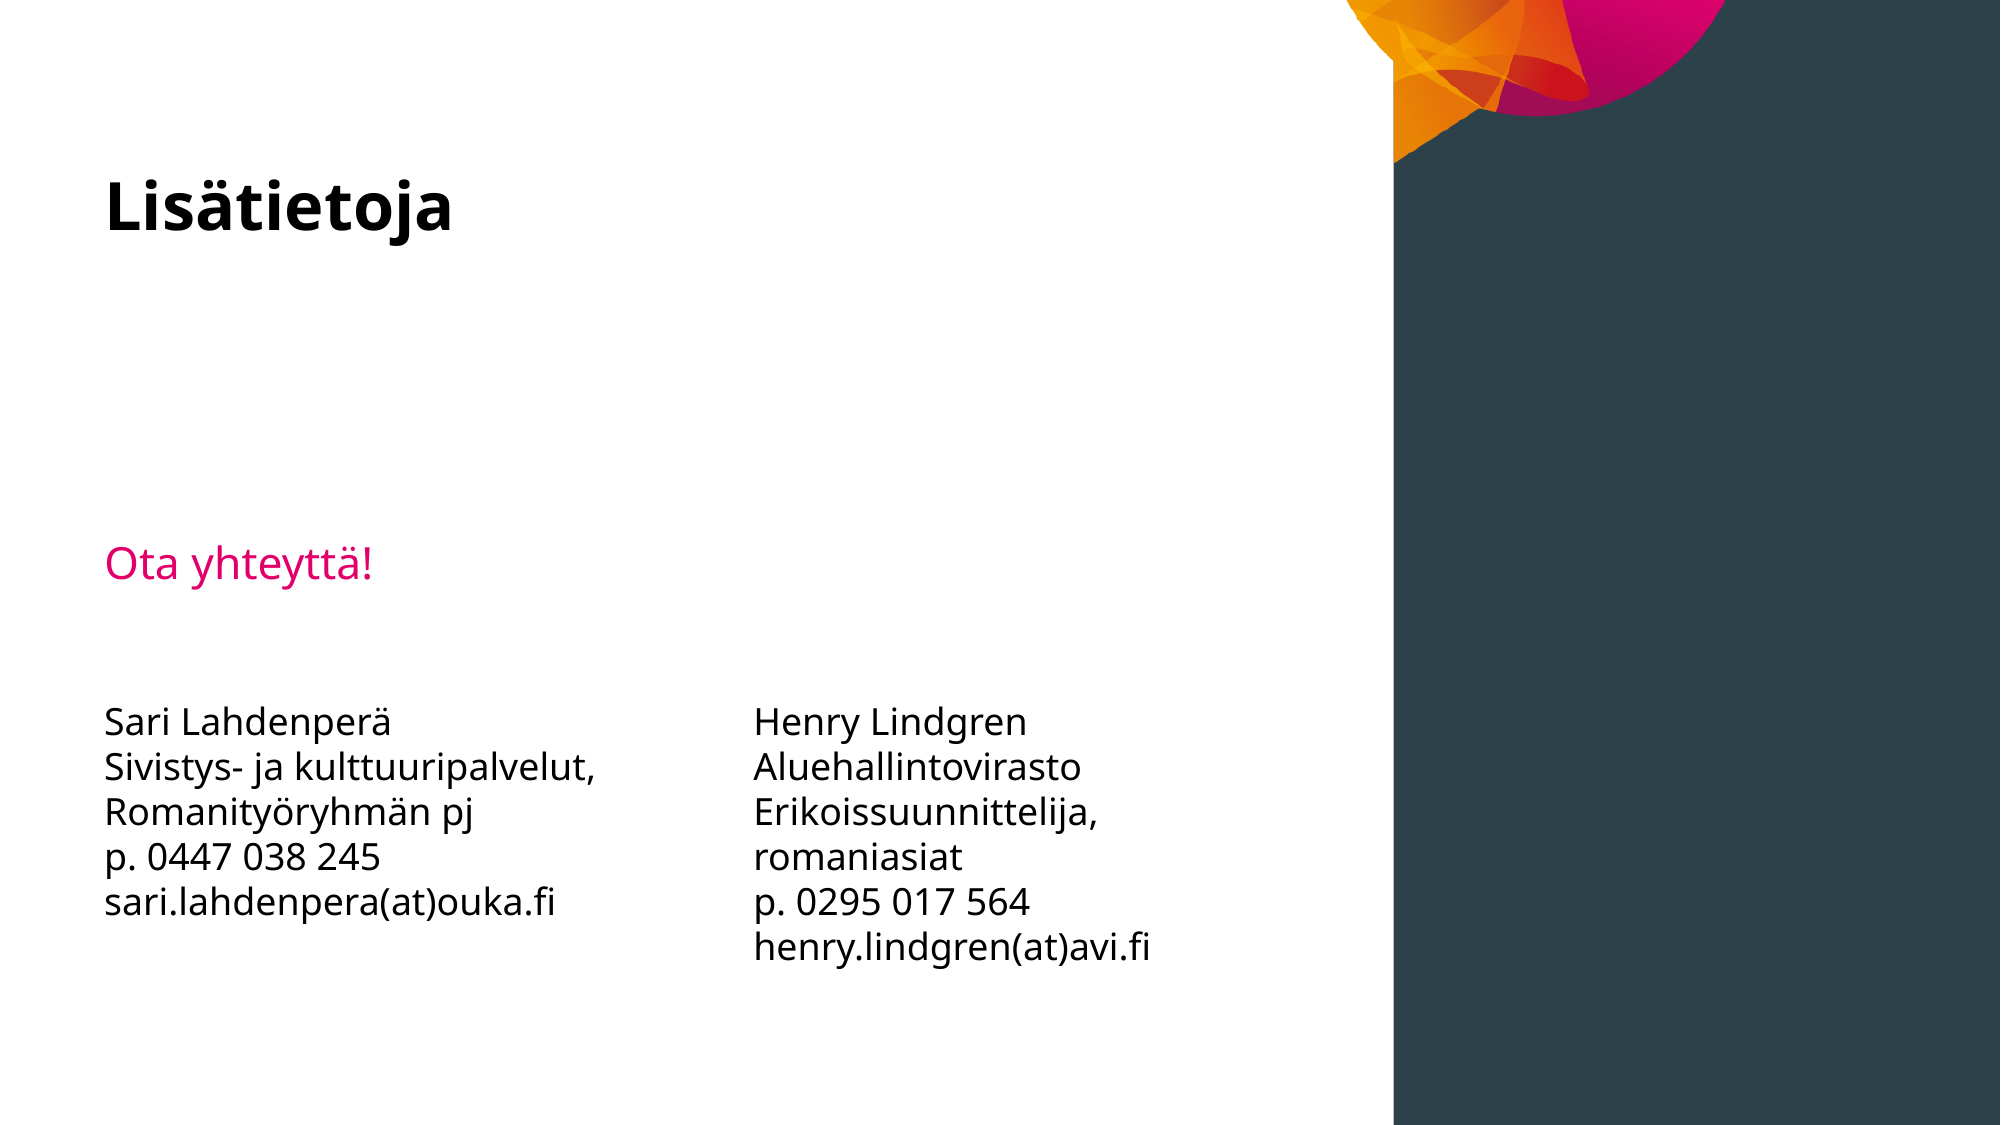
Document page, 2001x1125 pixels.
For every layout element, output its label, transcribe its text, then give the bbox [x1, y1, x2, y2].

list Ota yhteyttä! [89, 216, 1321, 1034]
text_box Henry Lindgren Aluehallintovirasto Erikoissuunnittelija, romaniasiat p. 0295 017 564 henry.lindgren(at)avi.fi [738, 690, 1292, 1111]
picture [1346, 0, 1725, 163]
text_box Sari Lahdenperä Sivistys- ja kulttuuripalvelut, Romanityöryhmän pj p. 0447 038 245 sari.lahdenpera(at)ouka.fi [89, 690, 655, 931]
text_box Lisätietoja [89, 156, 1170, 251]
